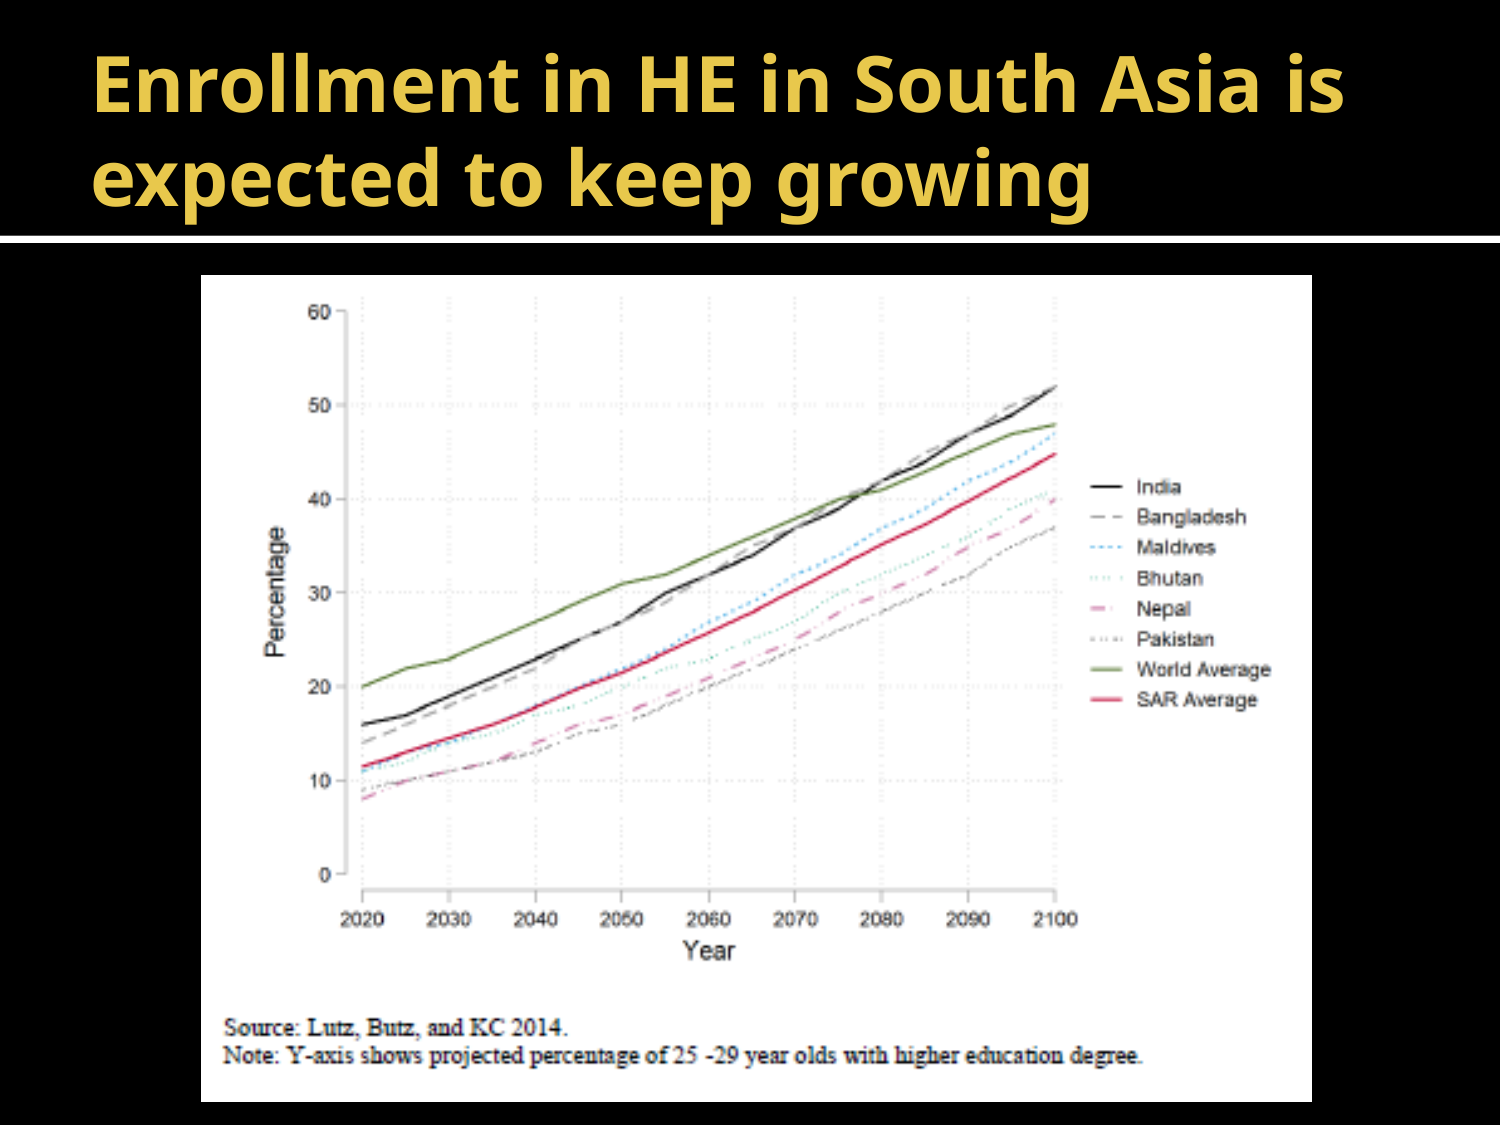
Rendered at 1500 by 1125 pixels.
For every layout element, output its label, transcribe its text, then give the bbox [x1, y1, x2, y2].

picture [201, 274, 1313, 1102]
title Enrollment in HE in South Asia is expected to keep growing [75, 25, 1425, 231]
